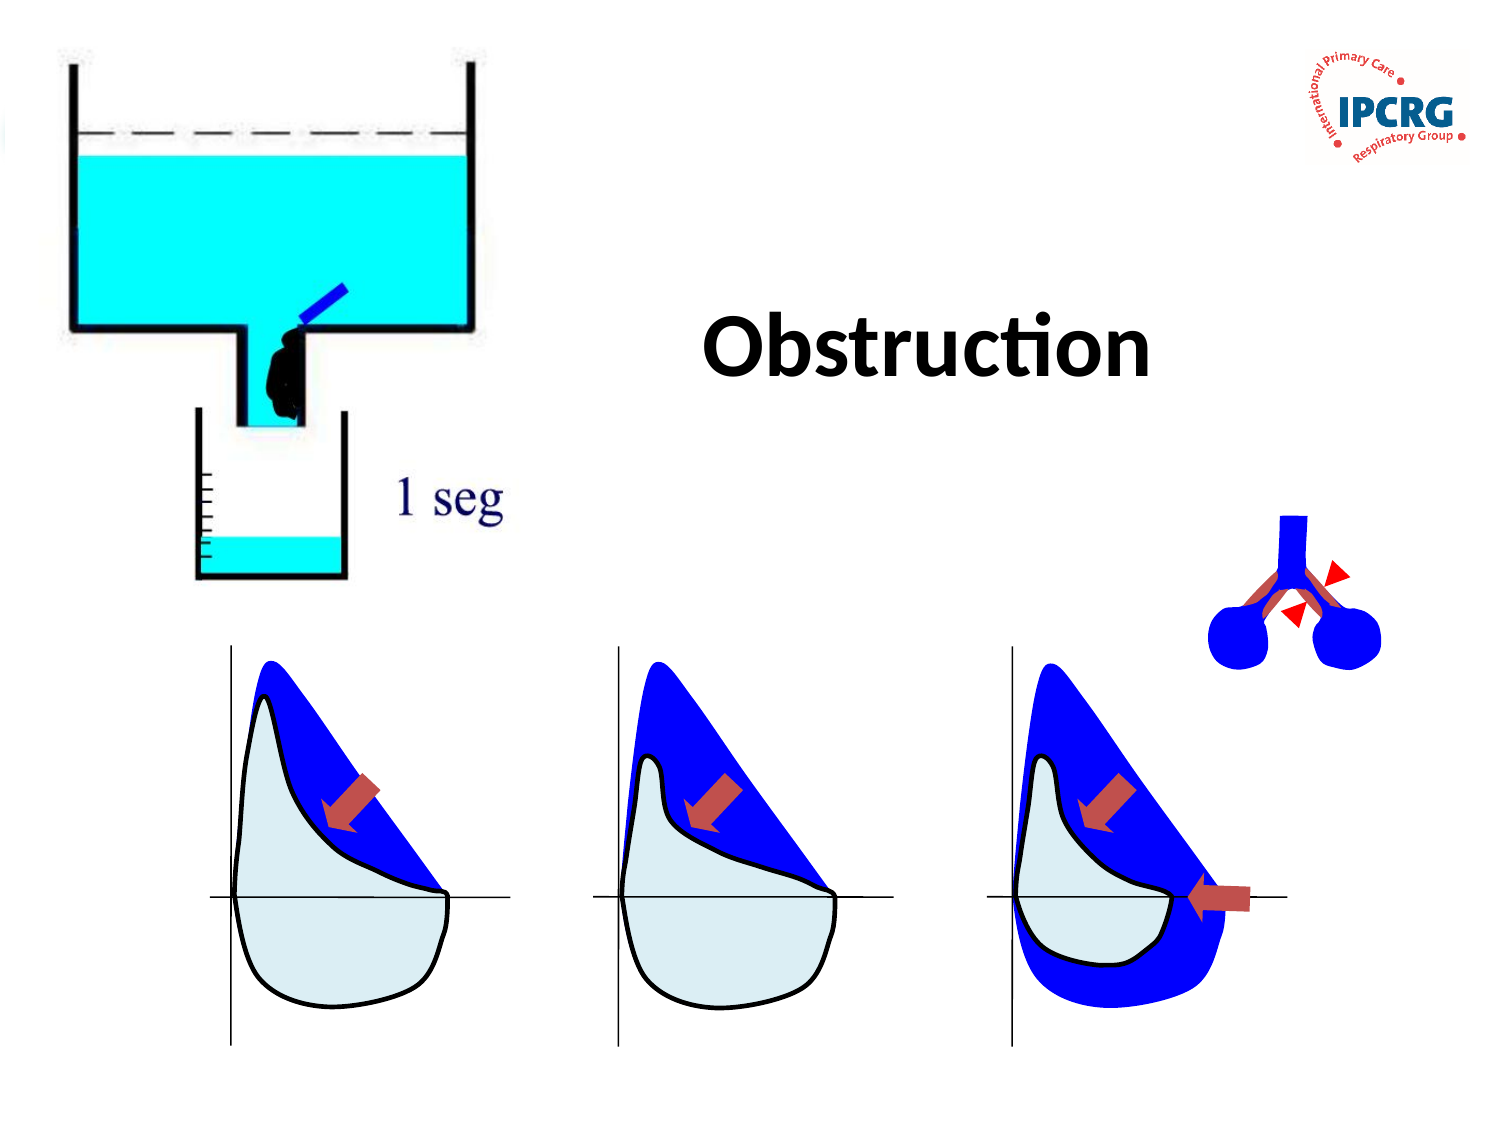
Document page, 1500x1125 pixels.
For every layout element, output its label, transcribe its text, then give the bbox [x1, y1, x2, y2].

picture [5, 11, 564, 604]
text_box [234, 696, 448, 897]
text_box [1304, 567, 1342, 608]
text_box [683, 772, 744, 833]
text_box [1242, 570, 1279, 607]
text_box [1013, 663, 1218, 896]
text_box [1015, 897, 1172, 966]
text_box [245, 660, 444, 891]
text_box [1015, 755, 1172, 896]
text_box [1262, 588, 1289, 619]
text_box [1077, 772, 1137, 833]
text_box [621, 755, 835, 896]
text_box [622, 897, 836, 1009]
text_box [620, 661, 831, 896]
text_box [1187, 872, 1251, 923]
text_box Obstruction [568, 276, 1316, 402]
text_box [1295, 588, 1323, 618]
text_box [1324, 560, 1351, 587]
text_box [1280, 601, 1308, 629]
text_box [1208, 515, 1382, 671]
text_box [232, 778, 243, 897]
text_box [321, 772, 381, 833]
picture [1305, 49, 1470, 165]
text_box [1013, 897, 1226, 1008]
text_box [234, 898, 448, 1007]
